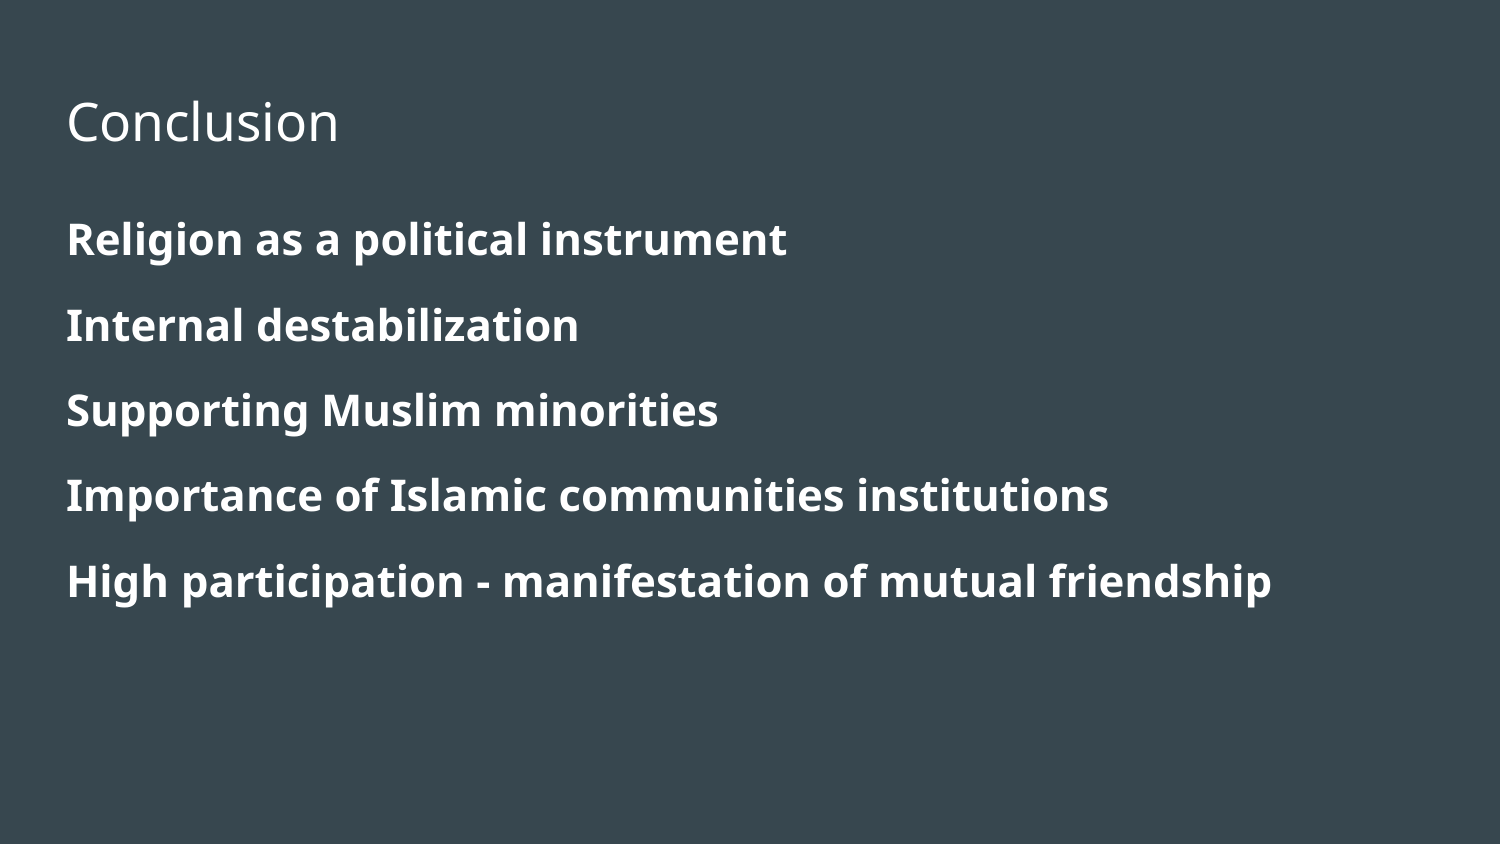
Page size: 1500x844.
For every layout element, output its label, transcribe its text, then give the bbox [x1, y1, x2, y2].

list Religion as a political instrument Internal destabilization Supporting Muslim minorities Importance of Islamic communities institutions High participation - manifestation of mutual friendship [51, 189, 1449, 750]
title Conclusion [51, 72, 1449, 167]
